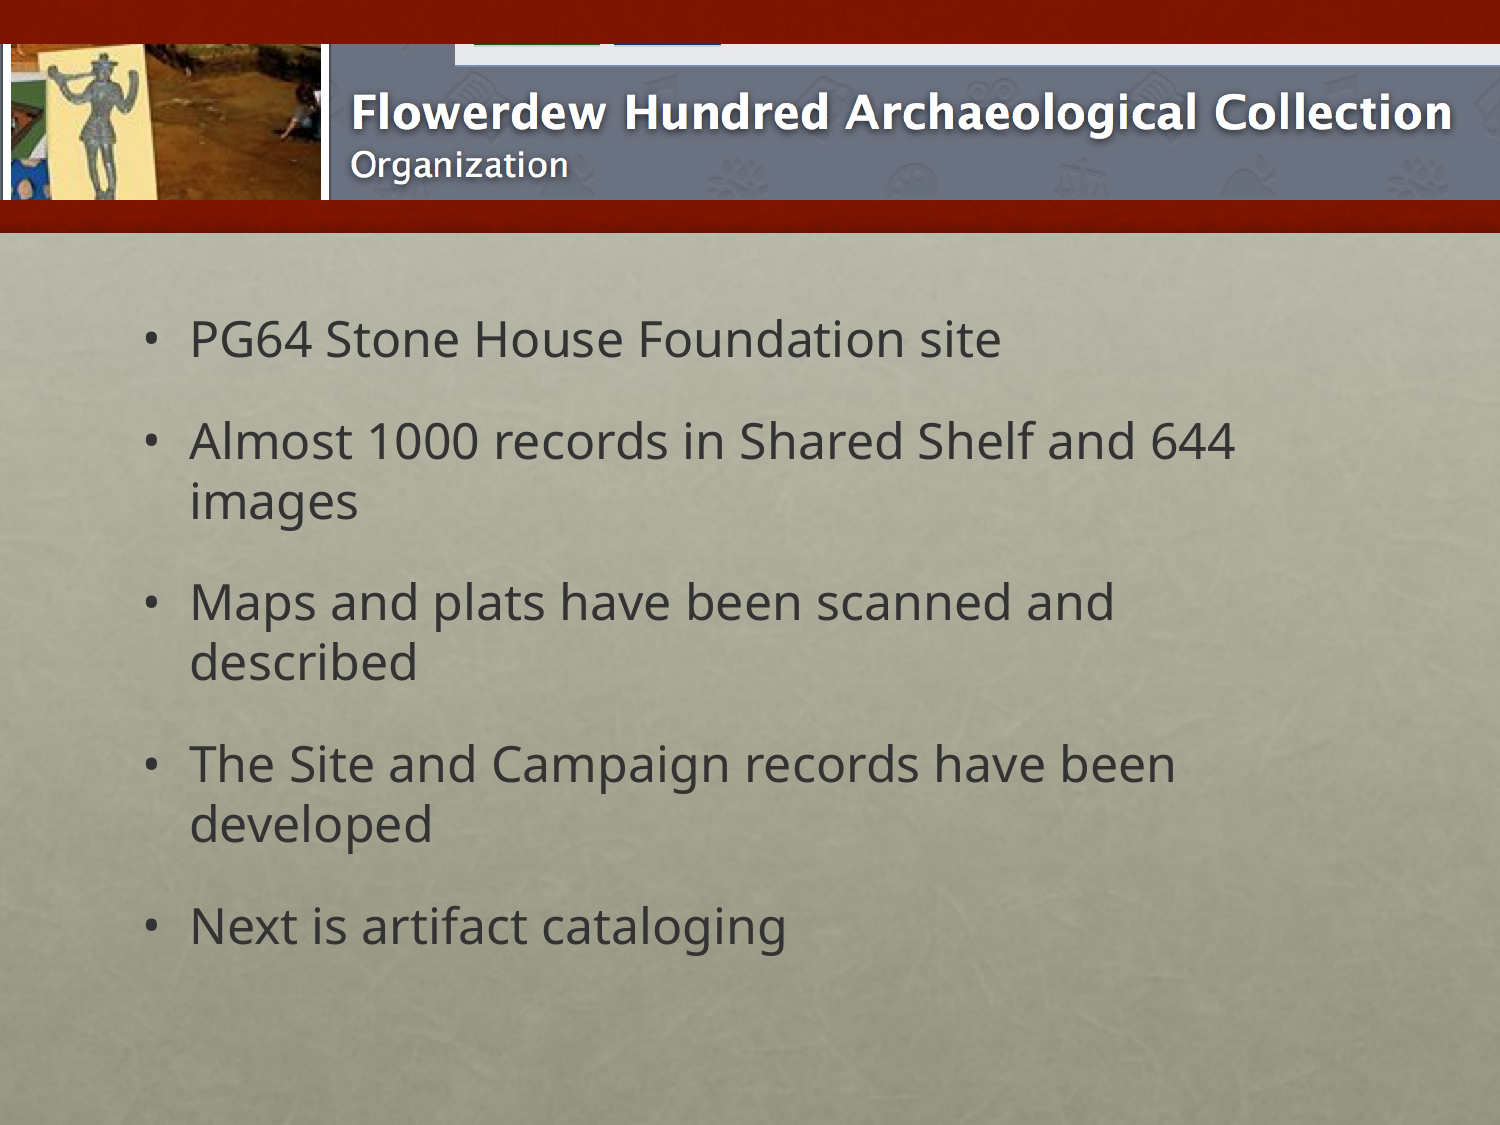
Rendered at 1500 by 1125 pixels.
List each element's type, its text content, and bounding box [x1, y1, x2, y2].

picture [0, 44, 1500, 201]
picture [0, 214, 1500, 1125]
list PG64 Stone House Foundation site Almost 1000 records in Shared Shelf and 644 images Maps and plats have been scanned and described The Site and Campaign records have been developed Next is artifact cataloging [127, 299, 1372, 1005]
